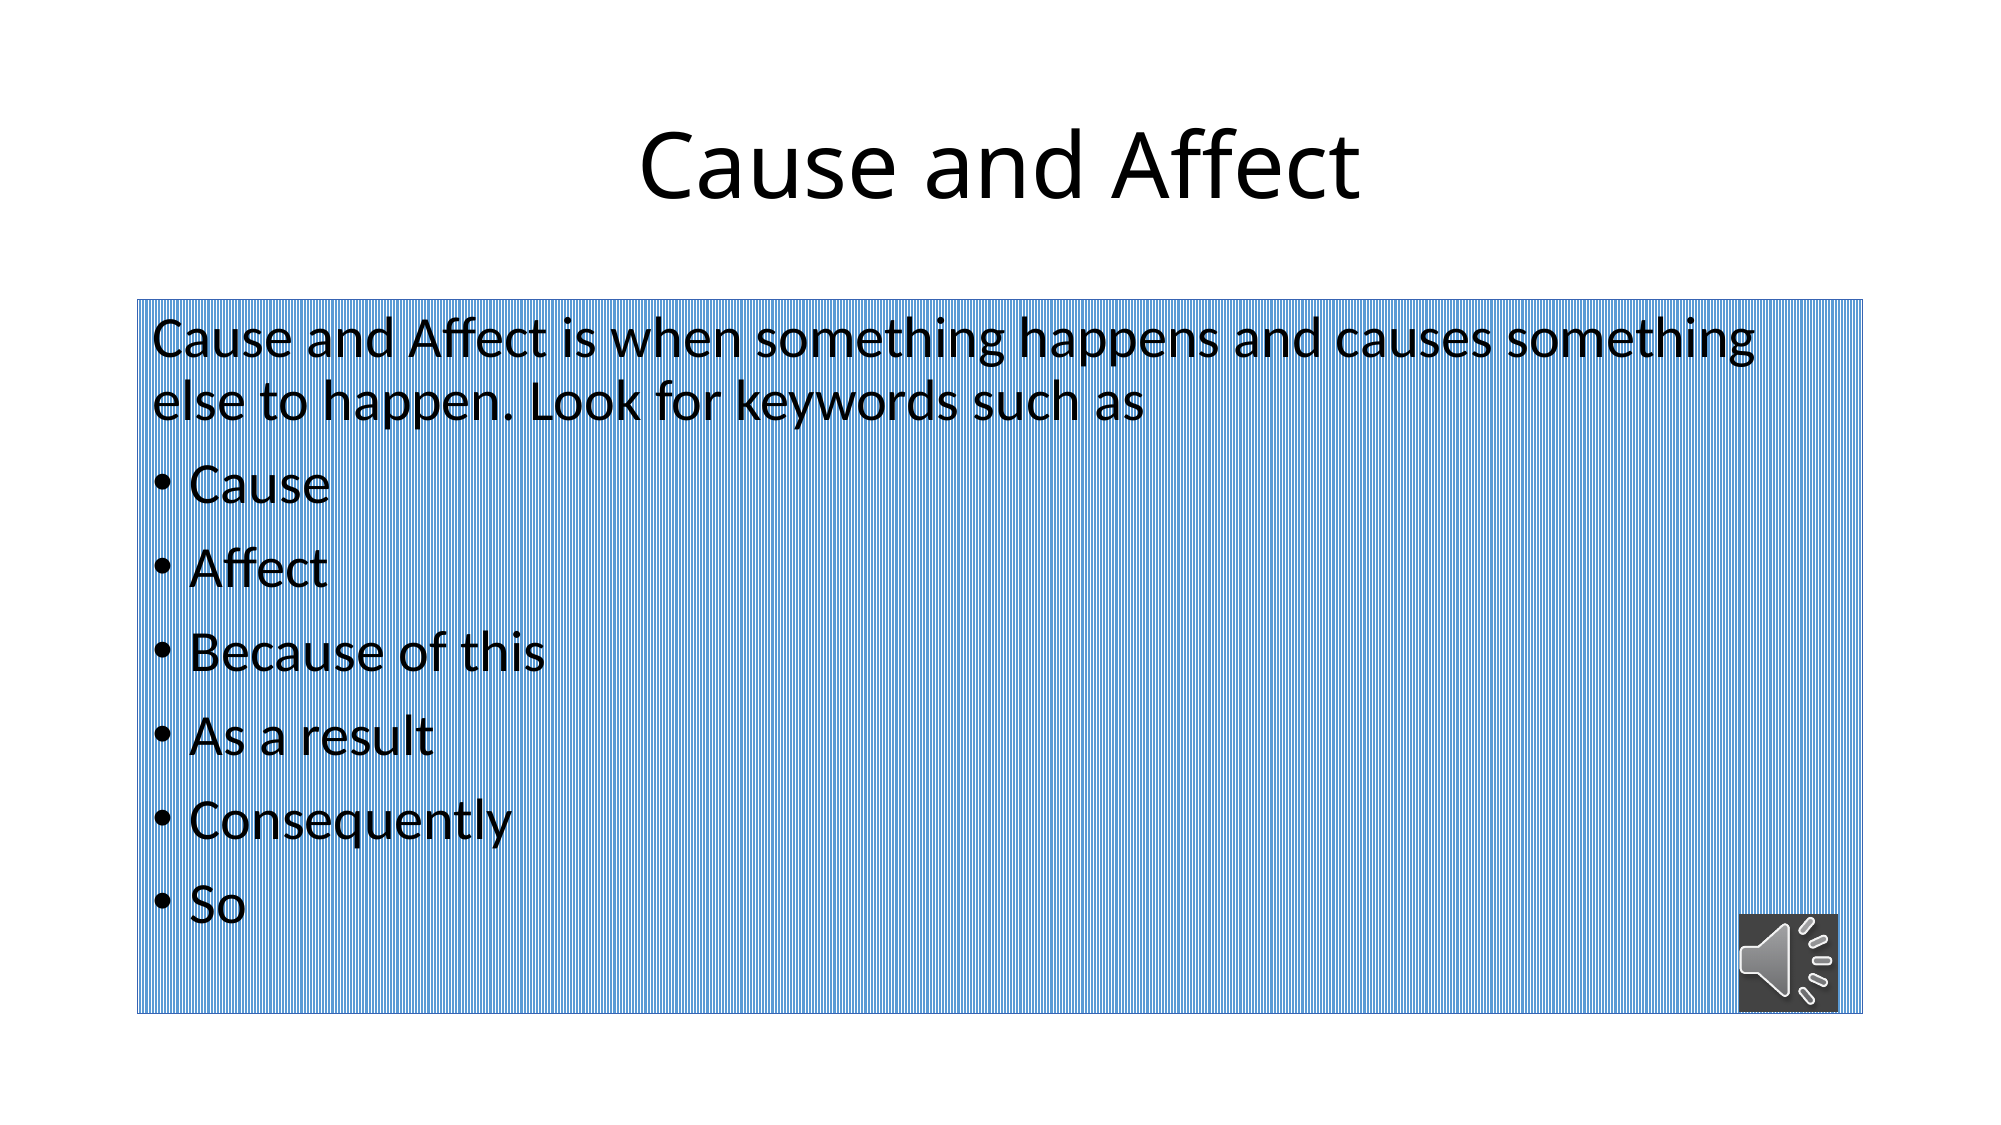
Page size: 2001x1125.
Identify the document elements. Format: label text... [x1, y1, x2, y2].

picture [1738, 913, 1839, 1014]
list Cause and Affect is when something happens and causes something else to happen. Look for keywords such as Cause Affect Because of this As a result Consequently So [137, 299, 1863, 1014]
title Cause and Affect [137, 59, 1863, 278]
